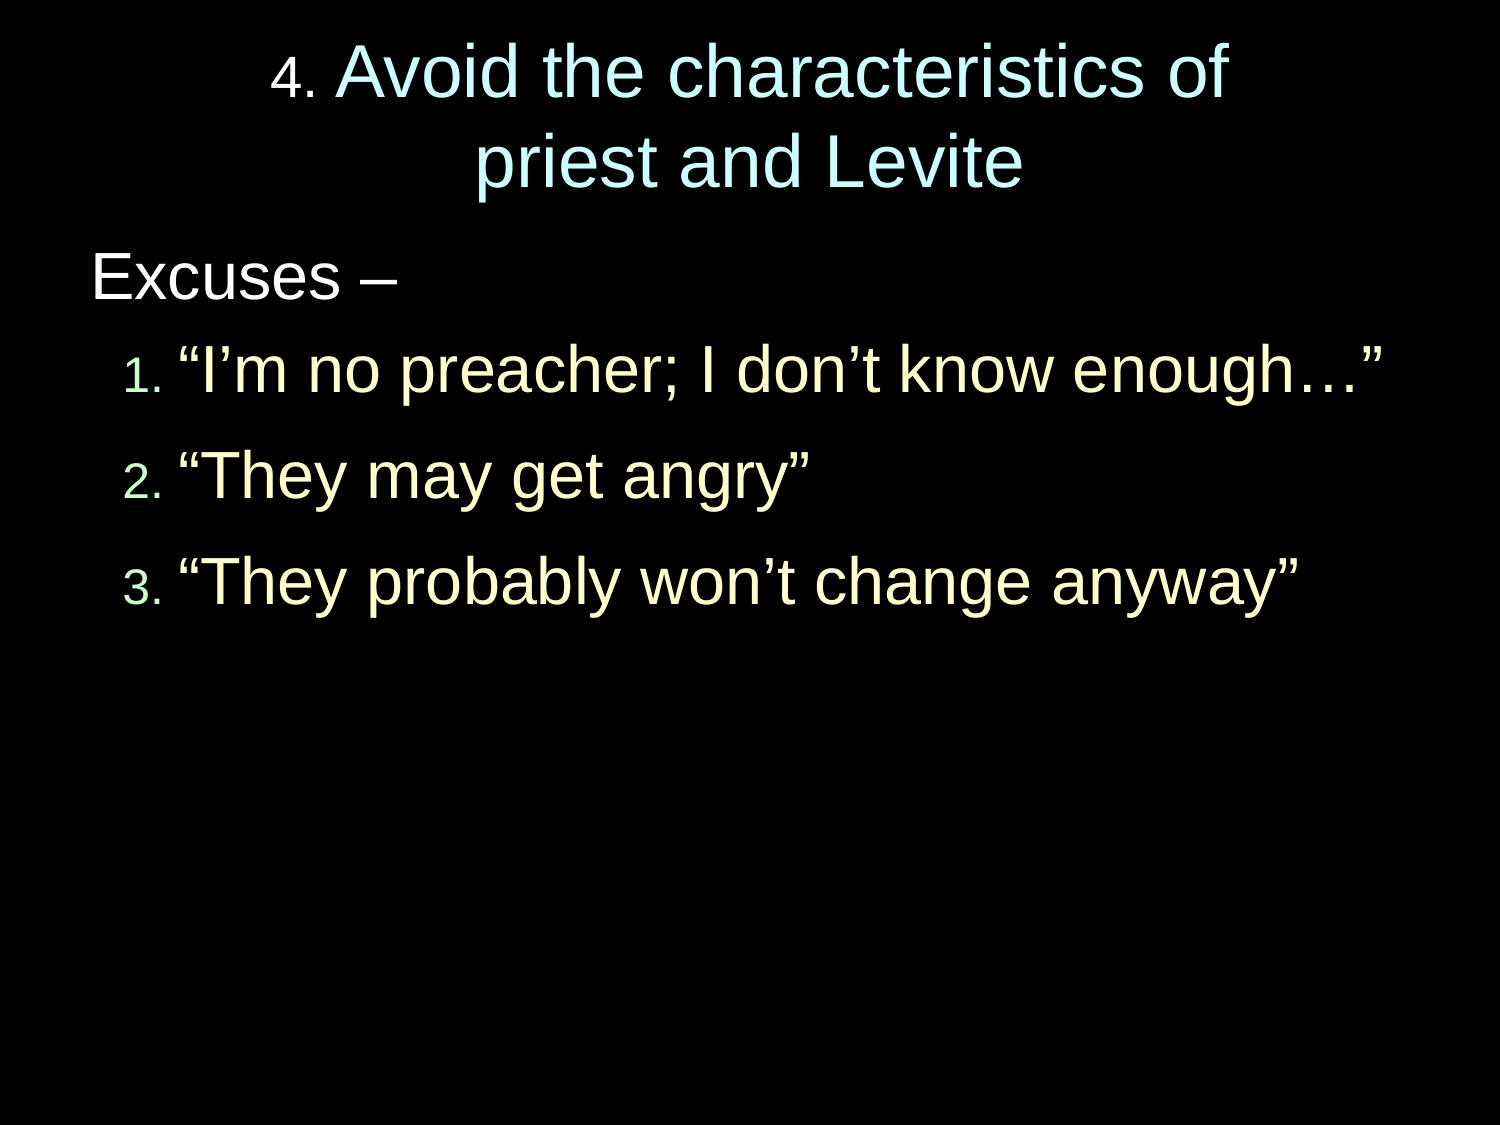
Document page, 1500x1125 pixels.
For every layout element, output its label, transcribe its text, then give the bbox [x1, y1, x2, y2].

title 4. Avoid the characteristics of priest and Levite [75, 24, 1425, 200]
list Excuses – 1. “I’m no preacher; I don’t know enough…” 2. “They may get angry” 3. “They probably won’t change anyway” [75, 224, 1425, 1025]
